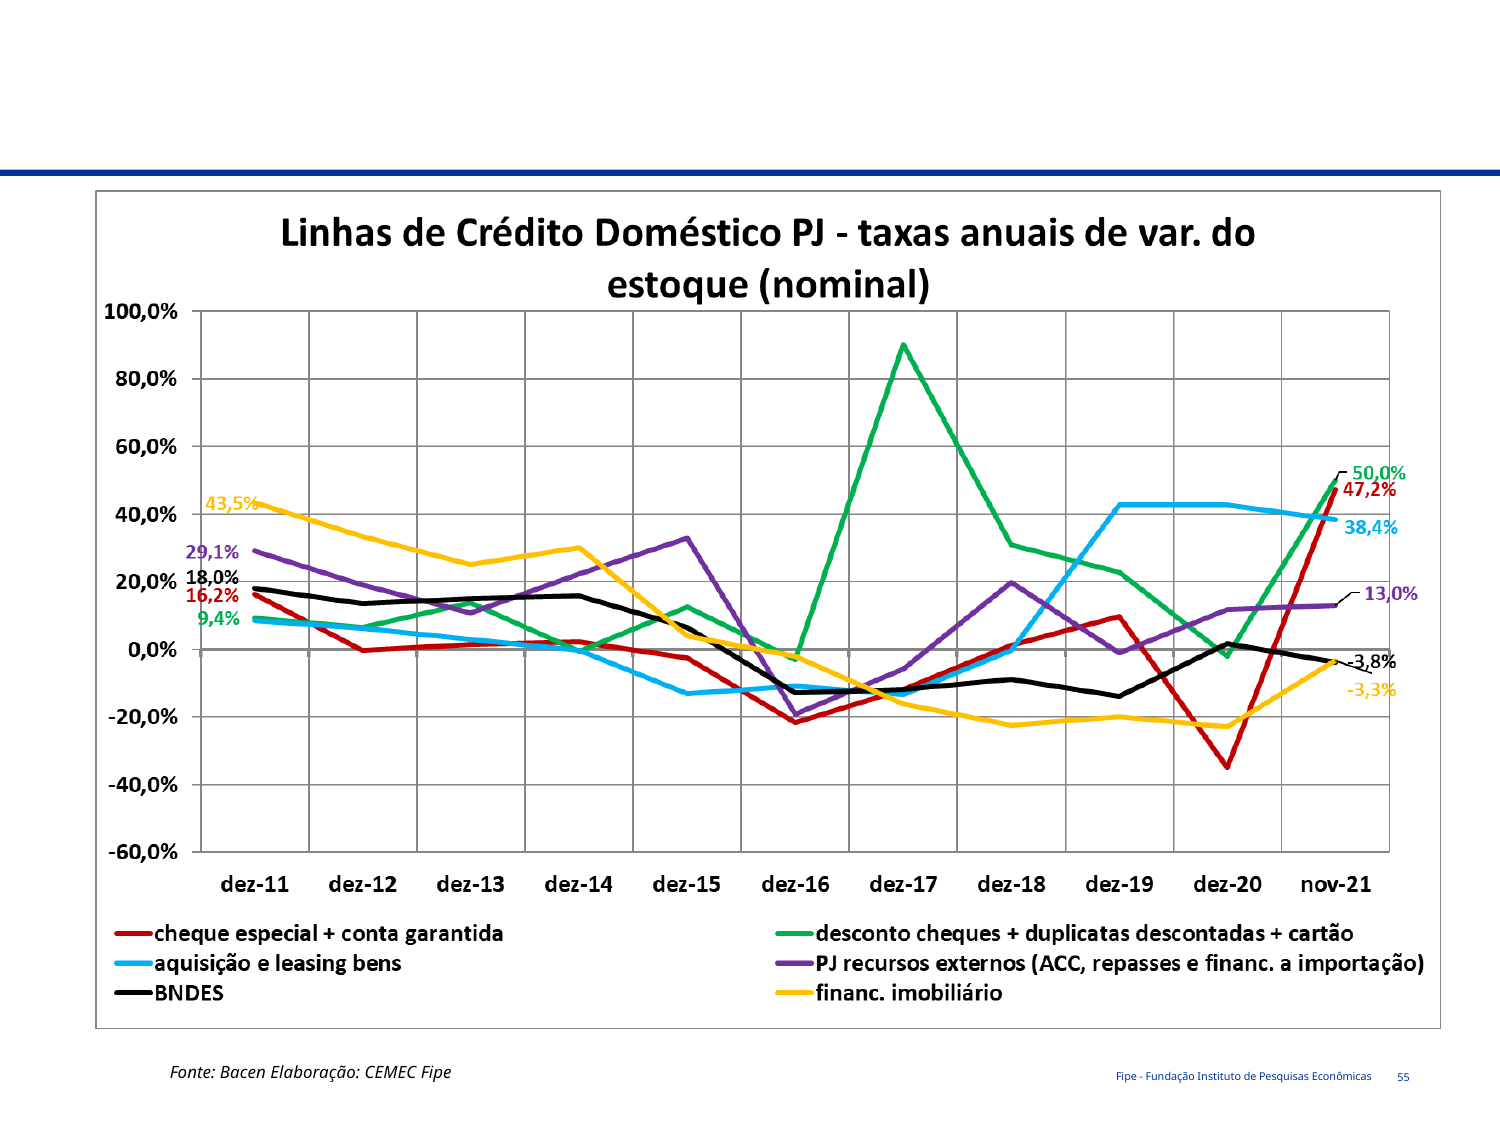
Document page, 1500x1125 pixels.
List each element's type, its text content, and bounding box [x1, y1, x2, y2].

footer Fipe - Fundação Instituto de Pesquisas Econômicas [655, 1049, 1388, 1085]
picture [95, 190, 1441, 1030]
text_box Fonte: Bacen Elaboração: CEMEC Fipe [154, 1035, 749, 1090]
slide_number 55 [1246, 1050, 1425, 1088]
